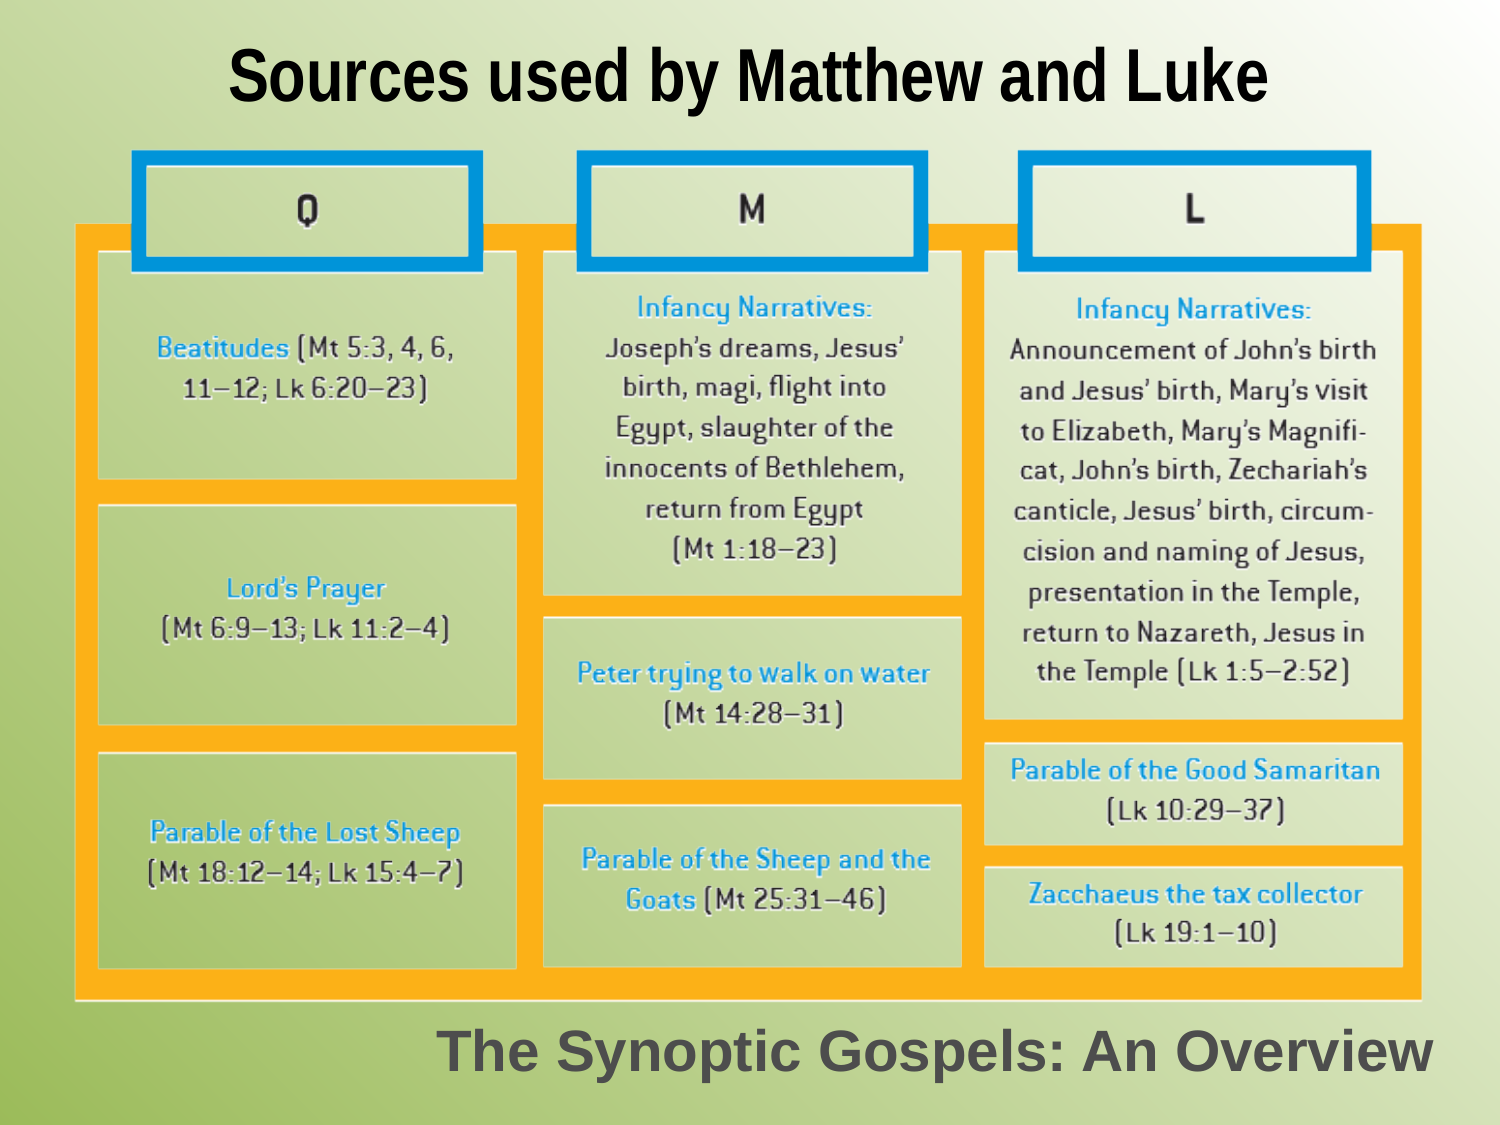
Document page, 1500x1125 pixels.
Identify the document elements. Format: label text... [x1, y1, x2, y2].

text_box Sources used by Matthew and Luke [65, 18, 1450, 124]
text_box The Synoptic Gospels: An Overview [212, 1006, 1450, 1091]
picture [62, 131, 1438, 1010]
